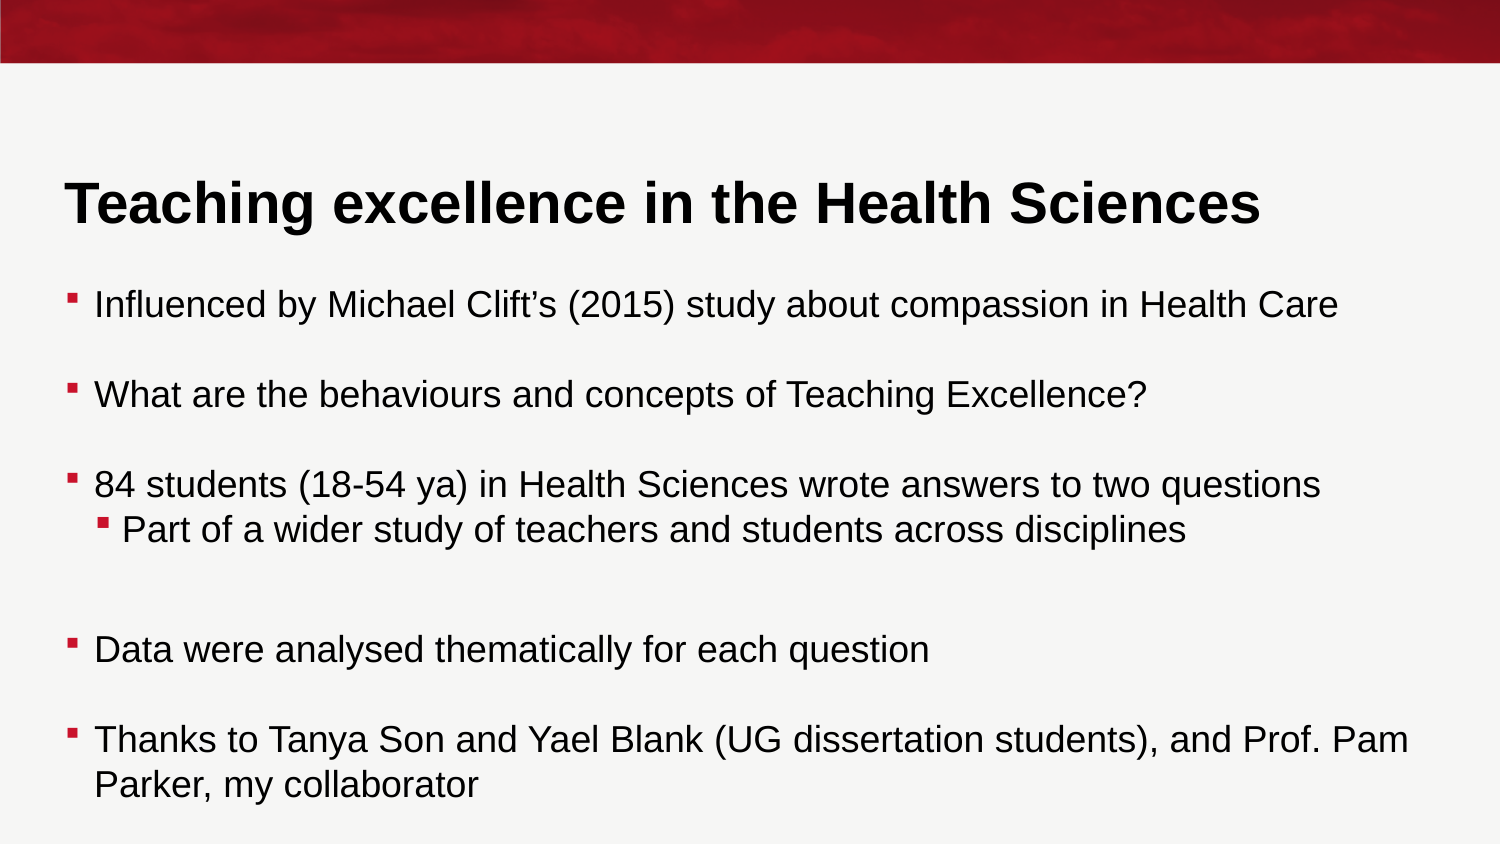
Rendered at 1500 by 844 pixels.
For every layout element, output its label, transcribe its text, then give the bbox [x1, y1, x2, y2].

list Influenced by Michael Clift’s (2015) study about compassion in Health Care What are the behaviours and concepts of Teaching Excellence? 84 students (18-54 ya) in Health Sciences wrote answers to two questions Part of a wider study of teachers and students across disciplines Data were analysed thematically for each question Thanks to Tanya Son and Yael Blank (UG dissertation students), and Prof. Pam Parker, my collaborator [64, 280, 1447, 768]
picture [0, 0, 1500, 844]
title Teaching excellence in the Health Sciences [64, 164, 1447, 272]
